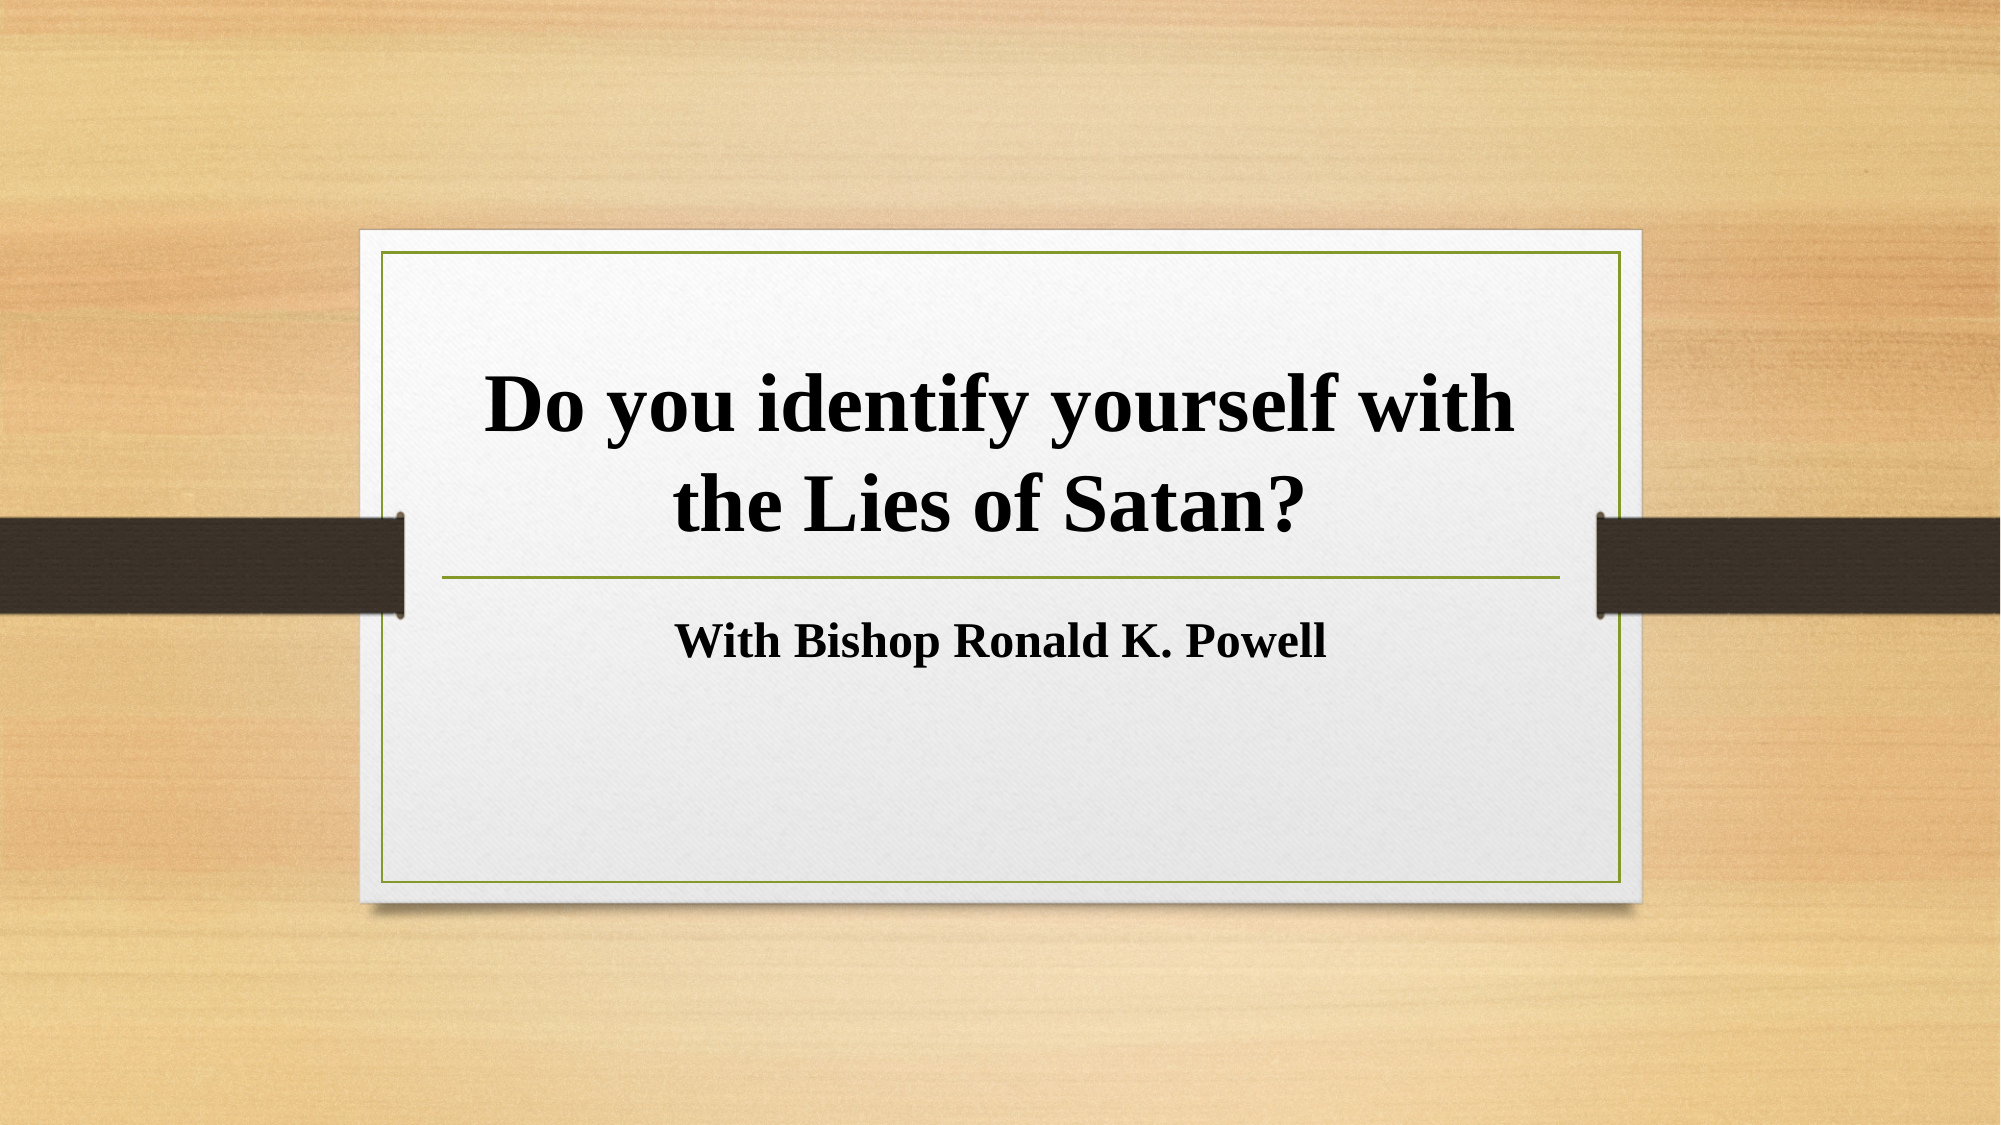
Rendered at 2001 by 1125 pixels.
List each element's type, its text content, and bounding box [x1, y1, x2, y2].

subtitle With Bishop Ronald K. Powell [441, 600, 1560, 817]
title Do you identify yourself with the Lies of Satan? [441, 306, 1560, 556]
picture [0, 0, 2001, 1125]
